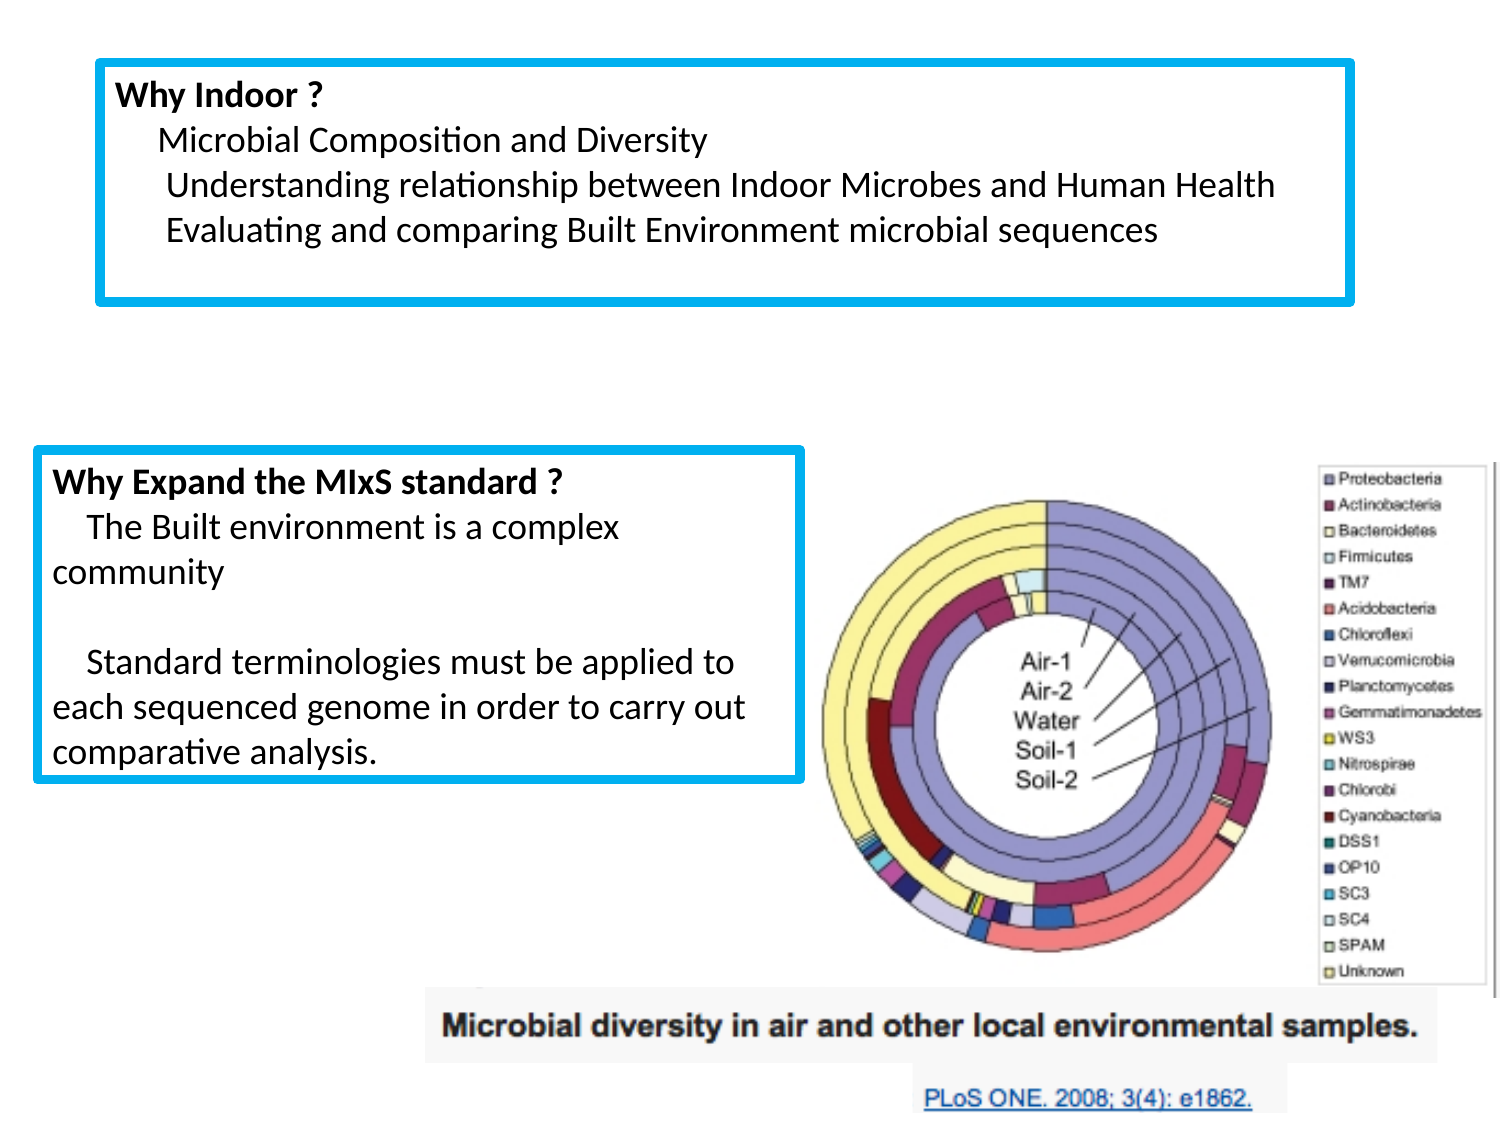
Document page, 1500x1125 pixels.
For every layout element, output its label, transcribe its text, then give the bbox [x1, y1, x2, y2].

text_box Why Indoor ? Microbial Composition and Diversity Understanding relationship between Indoor Microbes and Human Health Evaluating and comparing Built Environment microbial sequences [99, 62, 1350, 303]
picture [424, 462, 1500, 1113]
text_box Why Expand the MIxS standard ? The Built environment is a complex community Standard terminologies must be applied to each sequenced genome in order to carry out comparative analysis. [37, 449, 800, 780]
